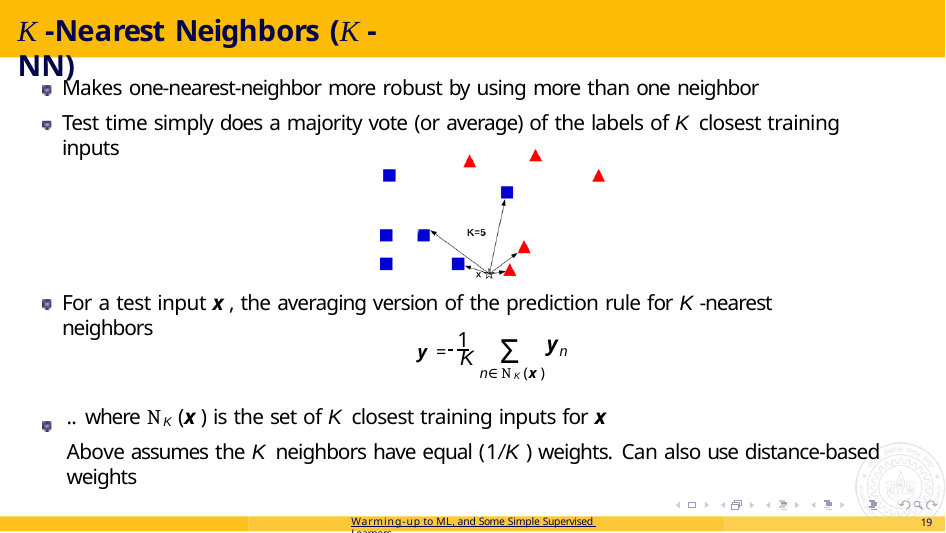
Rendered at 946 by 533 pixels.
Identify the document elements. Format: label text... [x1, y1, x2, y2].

title K -Nearest Neighbors (K -NN) [15, 9, 426, 102]
picture [41, 85, 53, 96]
text_box Makes one-nearest-neighbor more robust by using more than one neighbor Test time simply does a majority vote (or average) of the labels of K closest training inputs [60, 63, 862, 160]
text_box .. where NK (x ) is the set of K closest training inputs for x Above assumes the K neighbors have equal (1/K ) weights. Can also use distance-based weights [60, 391, 911, 489]
text_box For a test input x , the averaging version of the prediction rule for K -nearest neighbors [60, 287, 816, 340]
picture [855, 442, 945, 516]
text_box Σ [497, 328, 533, 360]
picture [41, 299, 53, 310]
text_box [0, 516, 946, 532]
text_box n [557, 339, 570, 360]
picture [41, 421, 53, 432]
text_box K [458, 342, 477, 370]
text_box y = 1 [411, 314, 481, 363]
picture [41, 119, 53, 131]
text_box n∈NK (x ) [473, 360, 550, 382]
picture [380, 148, 606, 280]
text_box y [544, 328, 560, 356]
